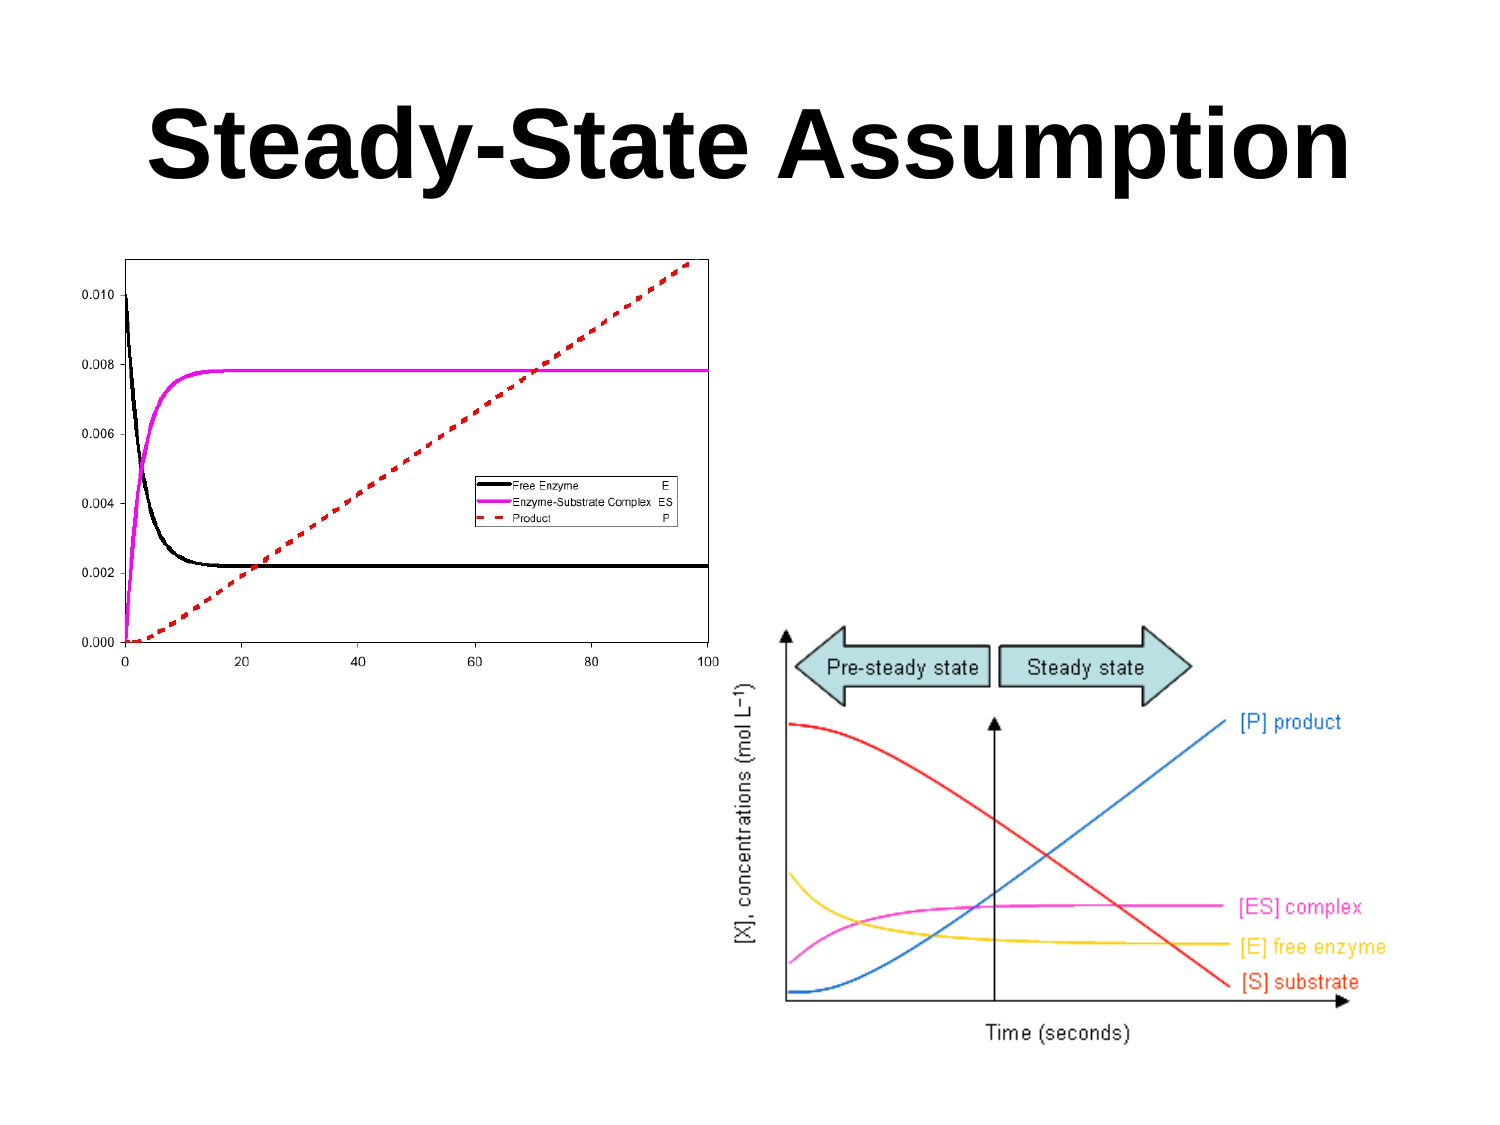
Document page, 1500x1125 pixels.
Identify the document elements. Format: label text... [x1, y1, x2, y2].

title Steady-State Assumption [75, 45, 1425, 233]
picture [74, 249, 1426, 1053]
